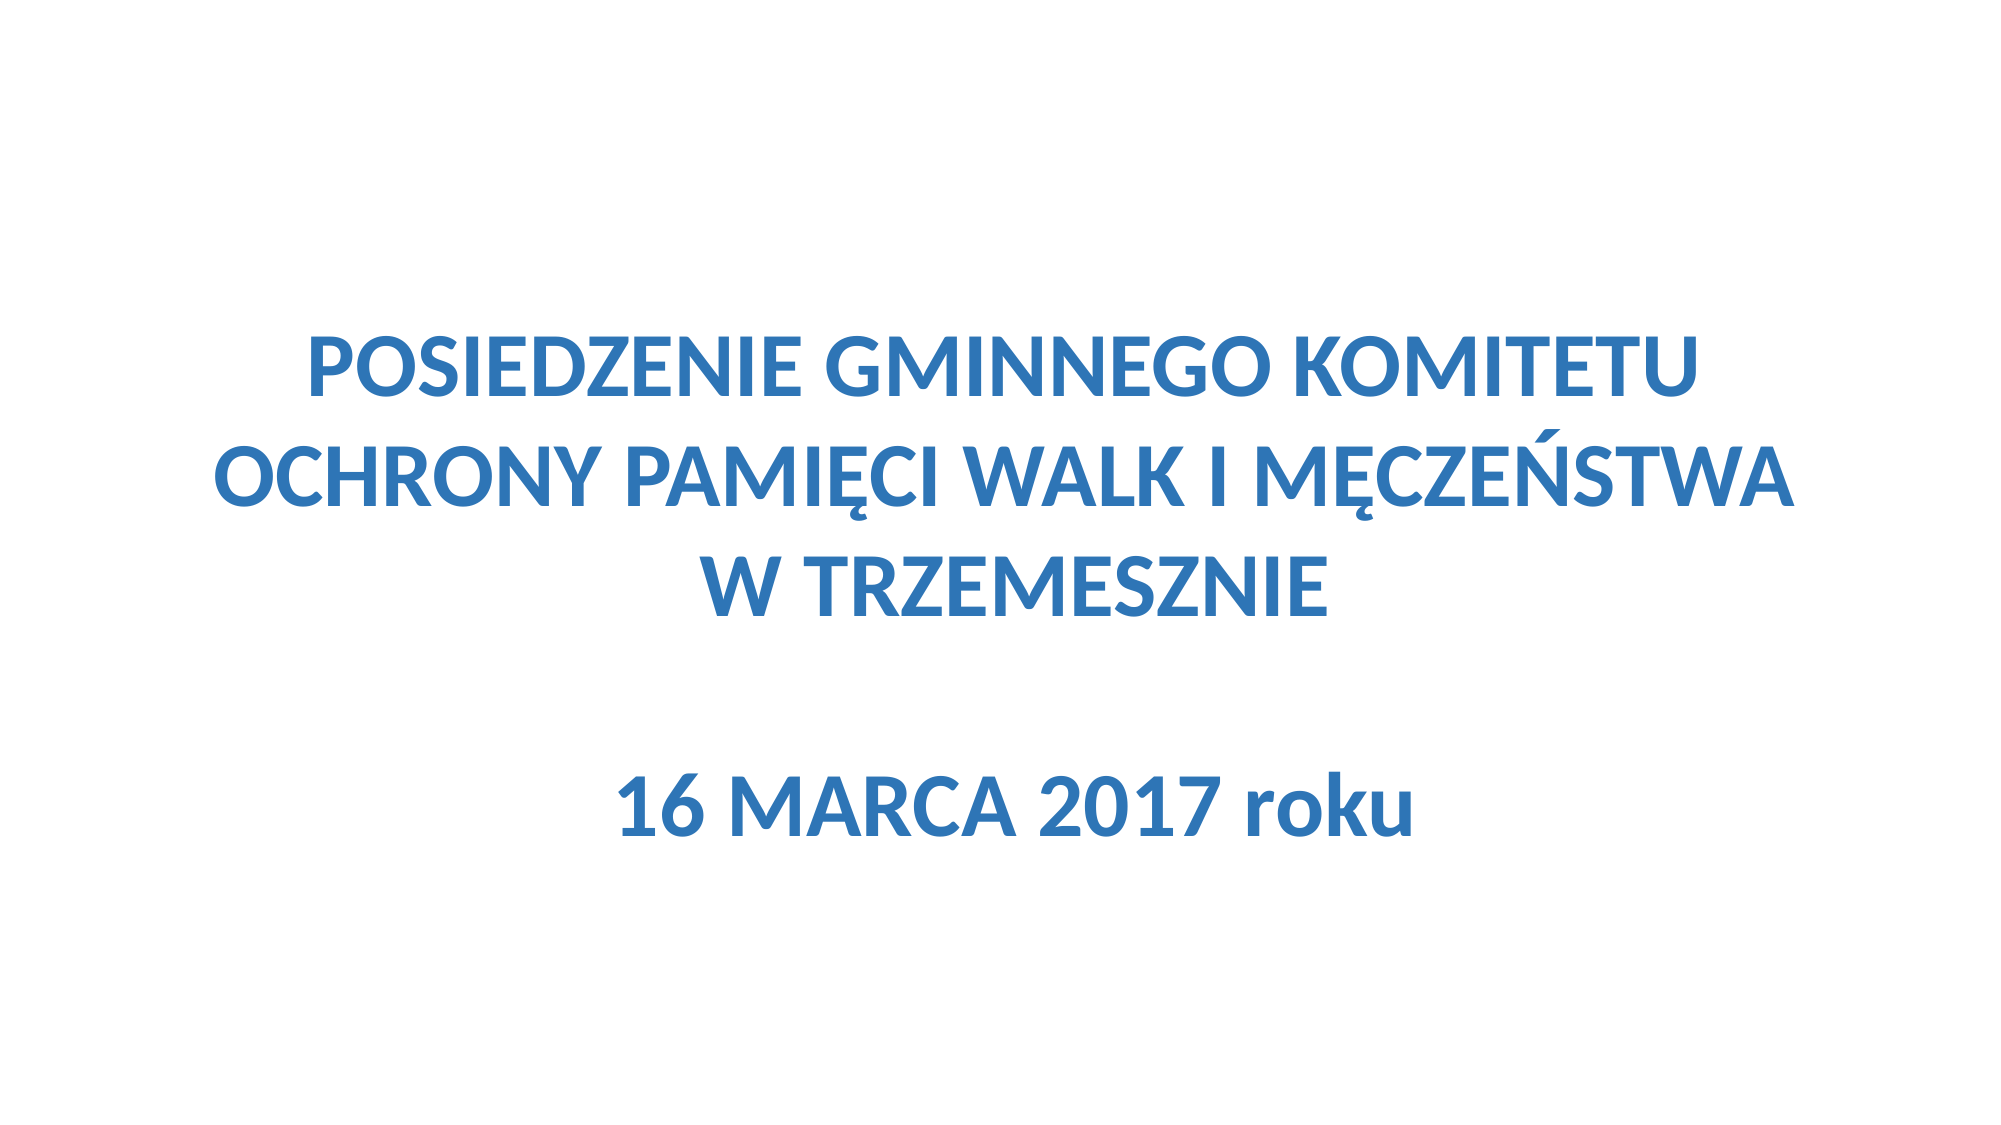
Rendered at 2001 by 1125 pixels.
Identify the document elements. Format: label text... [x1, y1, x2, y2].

text_box POSIEDZENIE GMINNEGO KOMITETU OCHRONY PAMIĘCI WALK I MĘCZEŃSTWA W TRZEMESZNIE 16 MARCA 2017 roku [137, 297, 1893, 863]
